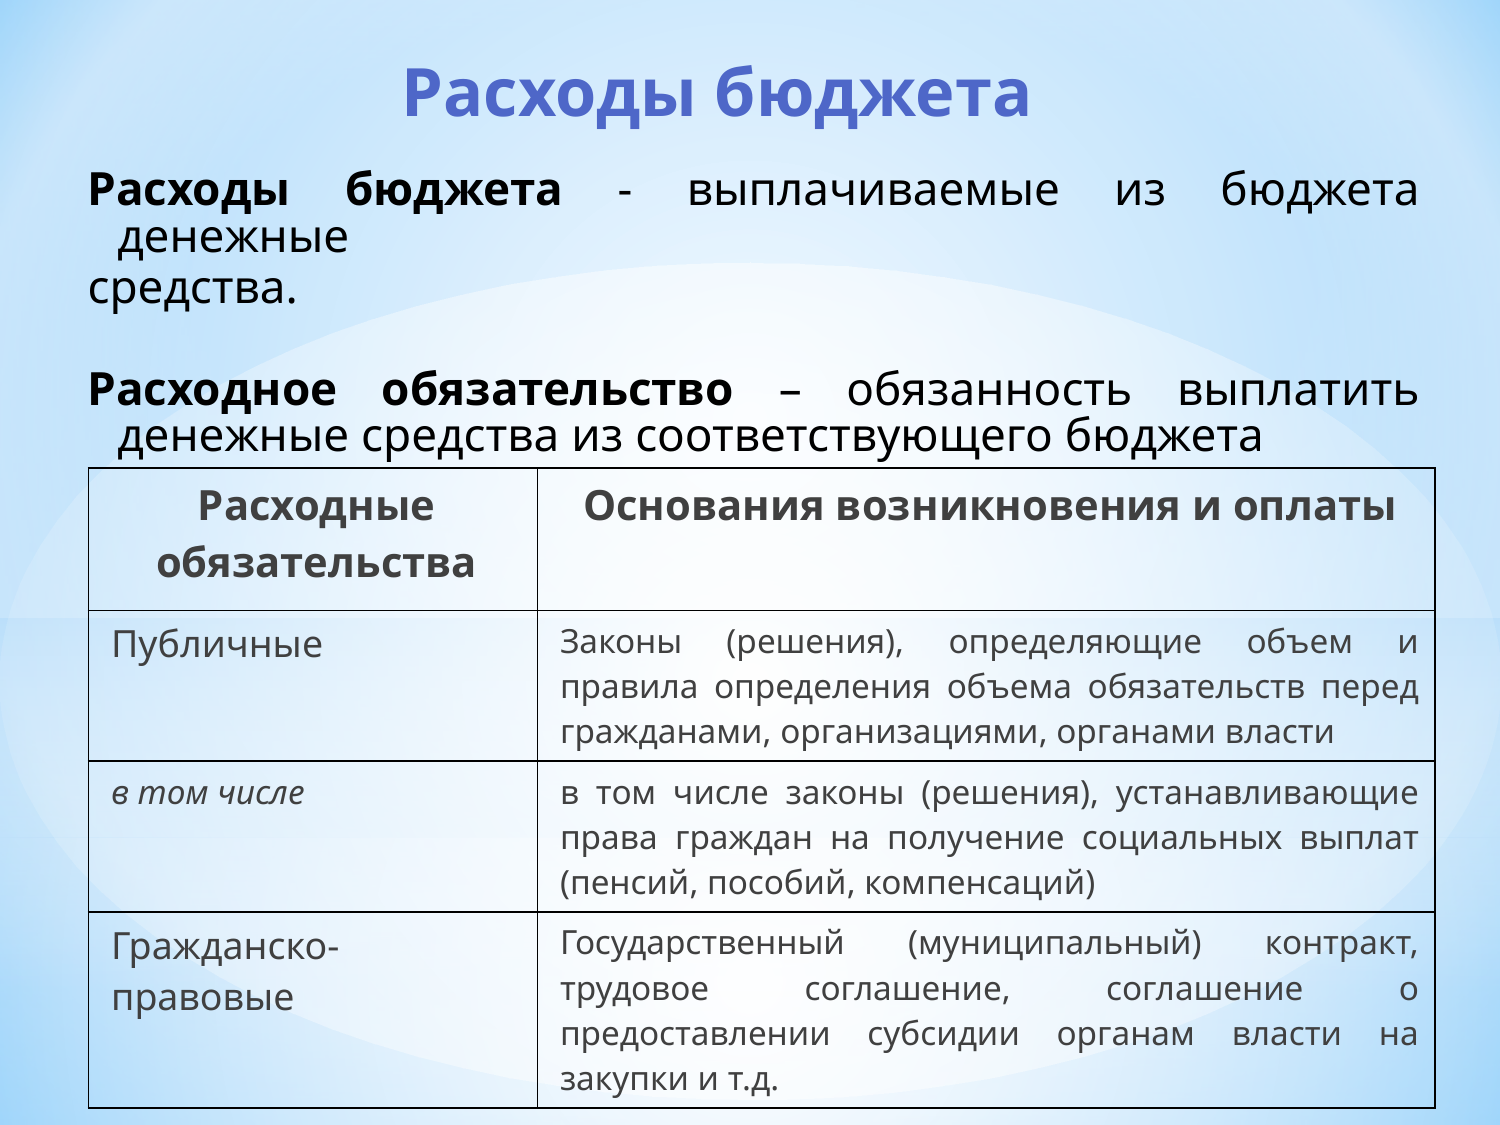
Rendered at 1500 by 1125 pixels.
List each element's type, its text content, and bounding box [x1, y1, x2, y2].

table_cell Публичные [89, 611, 537, 760]
table_cell Гражданско-правовые [89, 913, 537, 1107]
table_header Расходные обязательства [89, 469, 537, 610]
table_cell в том числе законы (решения), устанавливающие права граждан на получение социальных выплат (пенсий, пособий, компенсаций) [538, 762, 1434, 911]
table_header Основания возникновения и оплаты [538, 469, 1434, 610]
table_cell Государственный (муниципальный) контракт, трудовое соглашение, соглашение о предоставлении субсидии органам власти на закупки и т.д. [538, 913, 1434, 1107]
list Расходы бюджета - выплачиваемые из бюджета денежные средства. Расходное обязательство – обязанность выплатить денежные средства из соответствующего бюджета [64, 160, 1436, 779]
title Расходы бюджета [183, 42, 1252, 160]
table_cell Законы (решения), определяющие объем и правила определения объема обязательств перед гражданами, организациями, органами власти [538, 611, 1434, 760]
table_cell в том числе [89, 762, 537, 911]
